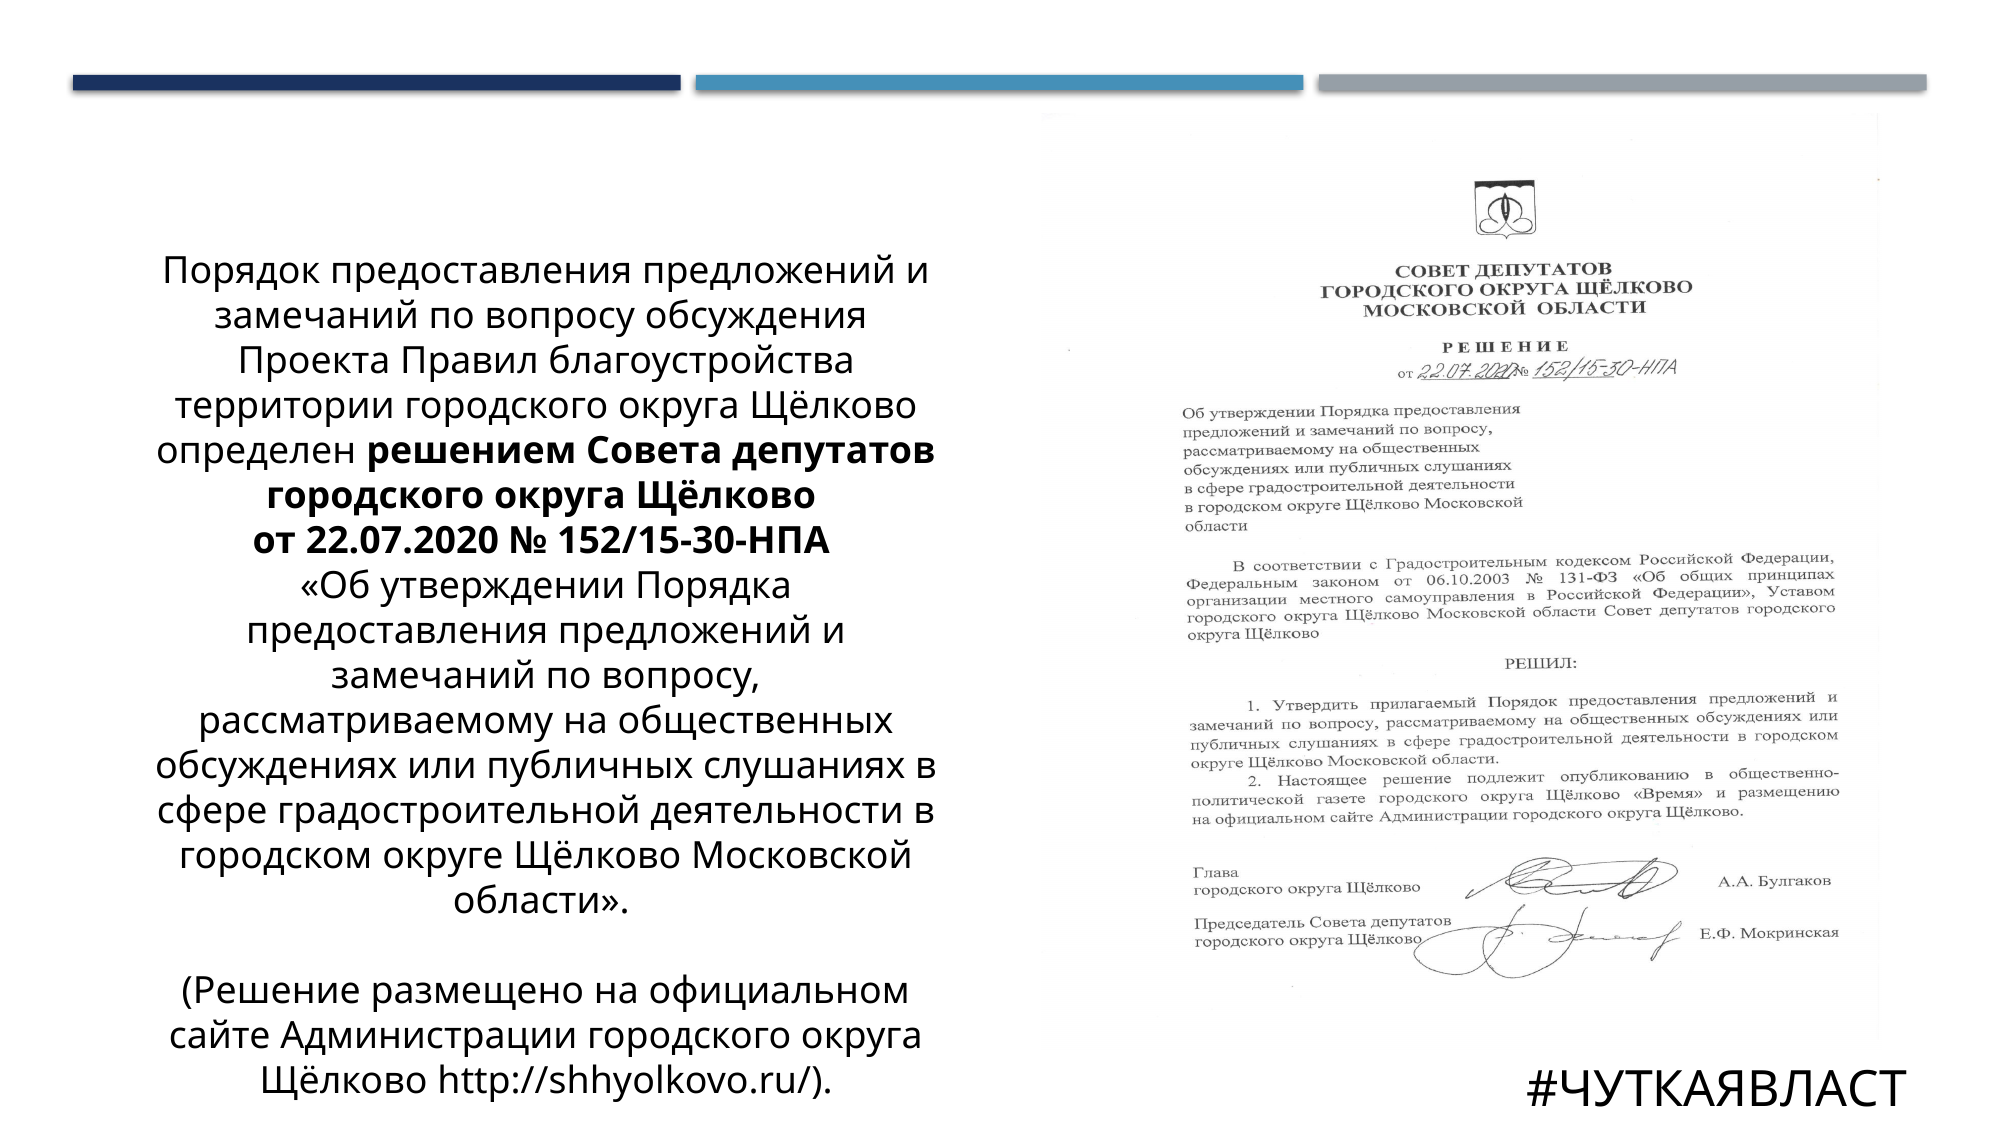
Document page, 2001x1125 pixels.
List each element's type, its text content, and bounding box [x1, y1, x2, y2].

text_box #ЧУТКАЯВЛАСТЬ [1512, 1049, 1937, 1125]
picture [1041, 112, 1882, 1050]
text_box Порядок предоставления предложений и замечаний по вопросу обсуждения Проекта Правил благоустройства территории городского округа Щёлково определен решением Совета депутатов городского округа Щёлково от 22.07.2020 № 152/15-30-НПА «Об утверждении Порядка предоставления предложений и замечаний по вопросу, рассматриваемому на общественных обсуждениях или публичных слушаниях в сфере градостроительной деятельности в городском округе Щёлково Московской области». (Решение размещено на официальном сайте Администрации городского округа Щёлково http://shhyolkovo.ru/). [140, 193, 953, 1109]
